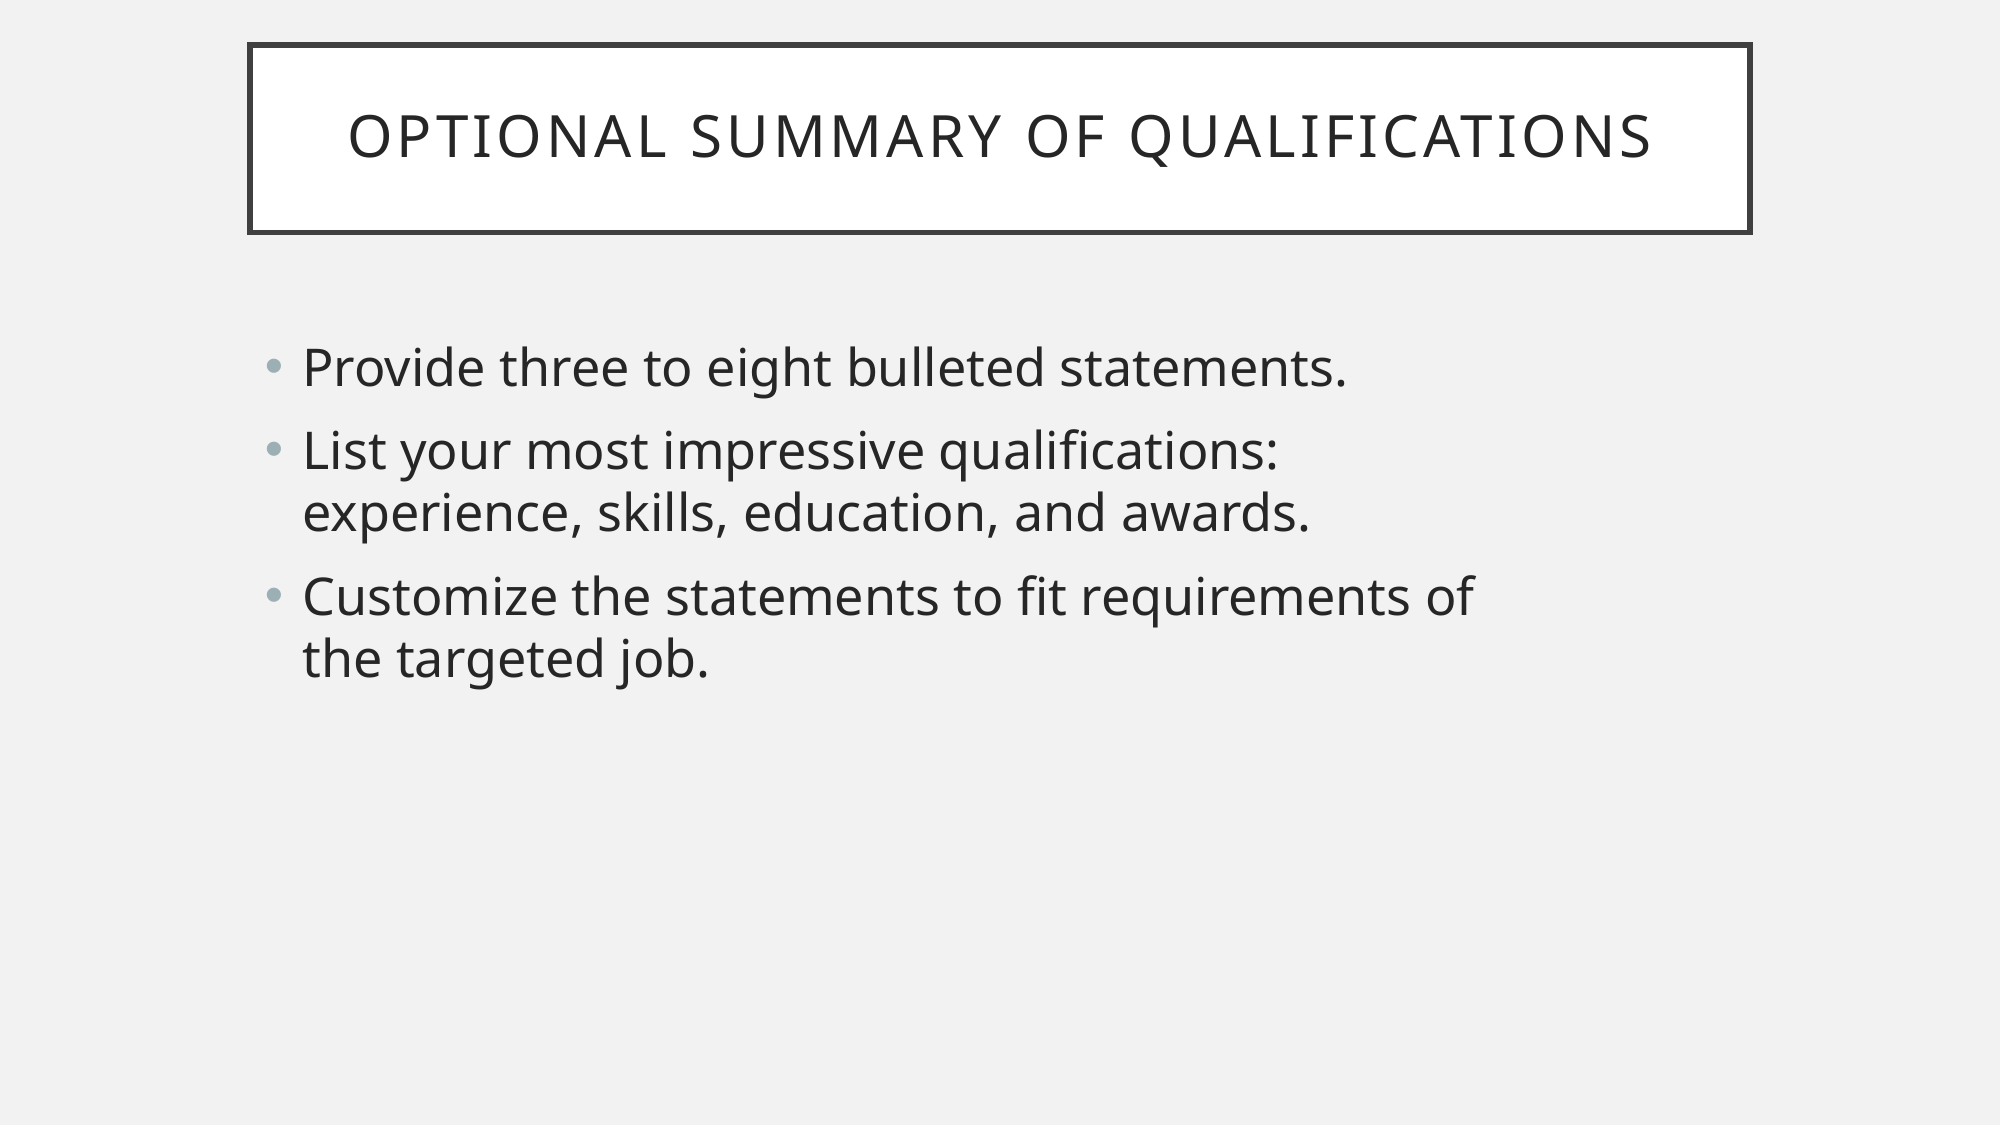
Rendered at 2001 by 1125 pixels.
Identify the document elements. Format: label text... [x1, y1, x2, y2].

title Optional Summary of Qualifications [247, 42, 1753, 235]
list Provide three to eight bulleted statements. List your most impressive qualifications: experience, skills, education, and awards. Customize the statements to fit requirements of the targeted job. [249, 326, 1518, 836]
